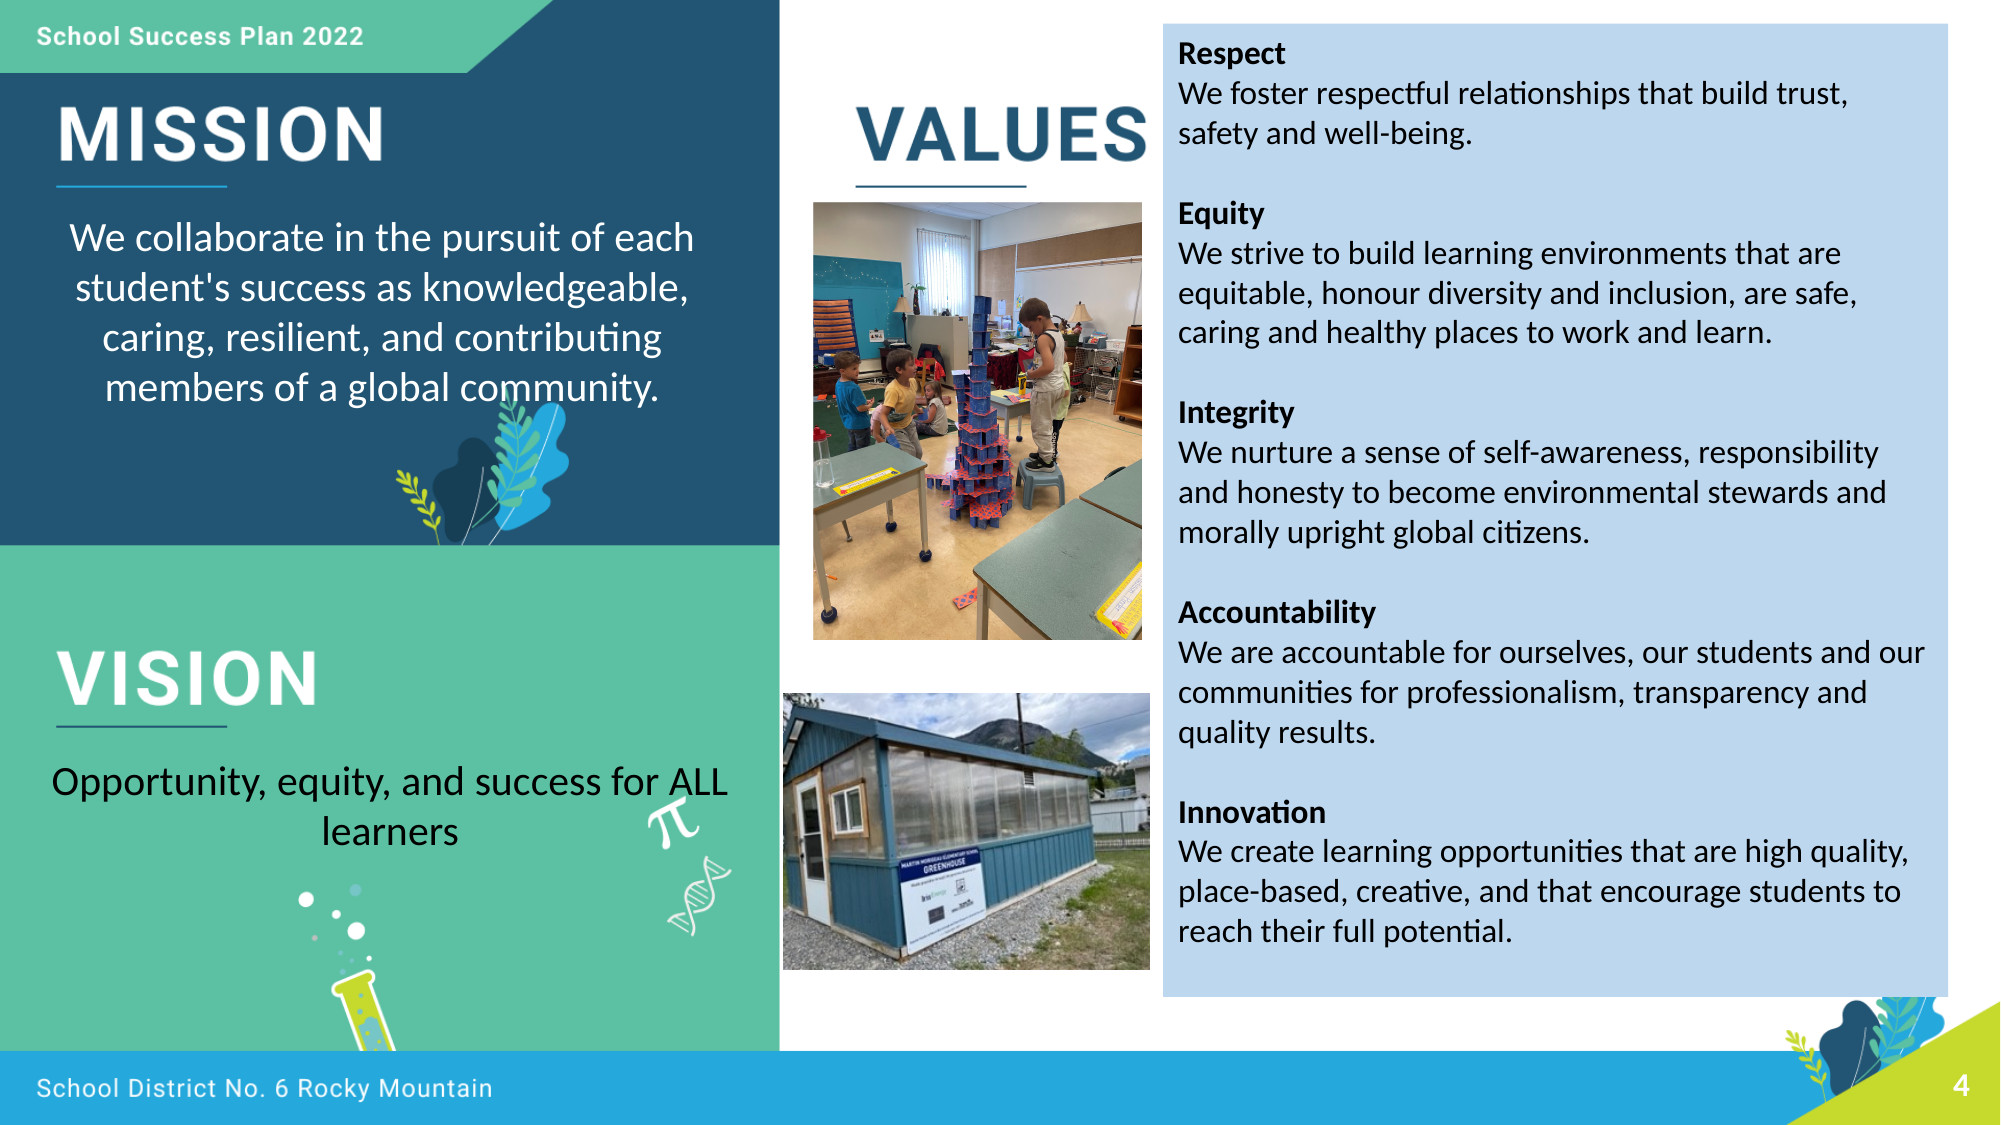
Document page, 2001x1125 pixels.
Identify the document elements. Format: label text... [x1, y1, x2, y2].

text_box We collaborate in the pursuit of each student's success as knowledgeable, caring, resilient, and contributing members of a global community. [25, 202, 739, 418]
picture [0, 0, 2001, 1125]
text_box Respect We foster respectful relationships that build trust, safety and well-being. Equity We strive to build learning environments that are equitable, honour diversity and inclusion, are safe, caring and healthy places to work and learn. Integrity We nurture a sense of self-awareness, responsibility and honesty to become environmental stewards and morally upright global citizens. Accountability We are accountable for ourselves, our students and our communities for professionalism, transparency and quality results. Innovation We create learning opportunities that are high quality, place-based, creative, and that encourage students to reach their full potential. [1163, 23, 1949, 997]
text_box Opportunity, equity, and success for ALL learners [32, 746, 748, 862]
slide_number 4 [1534, 1053, 1985, 1114]
